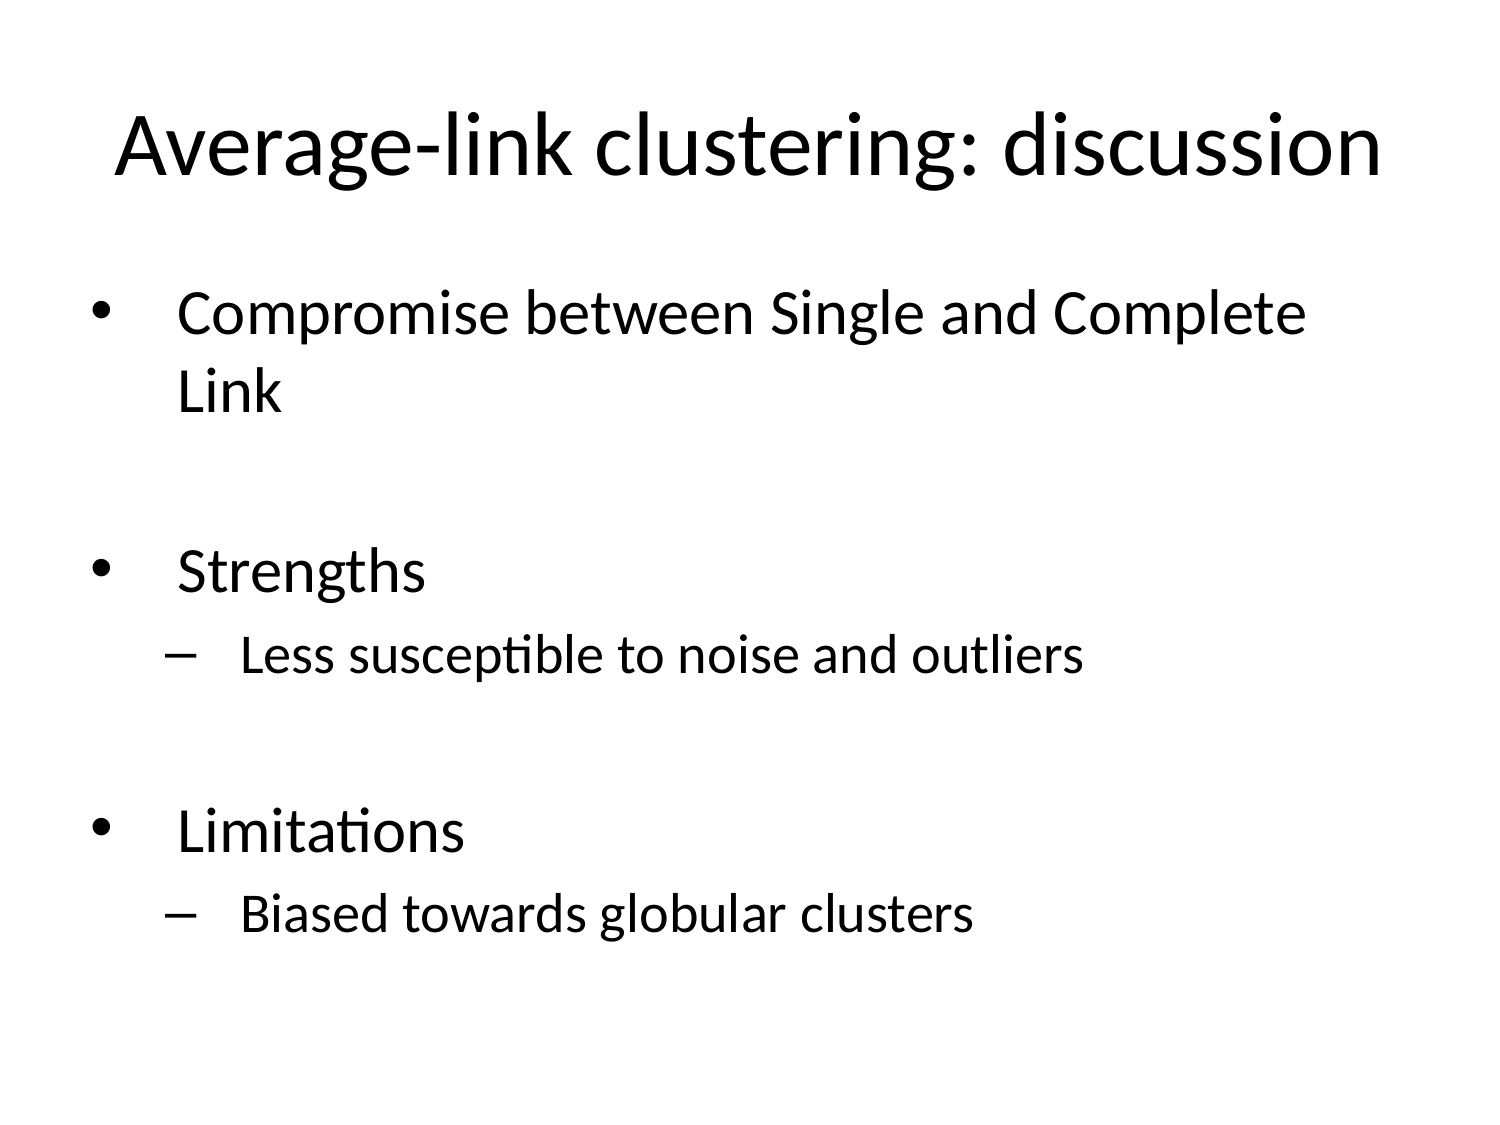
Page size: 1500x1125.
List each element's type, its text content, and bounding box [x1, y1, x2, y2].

title Average-link clustering: discussion [75, 45, 1425, 233]
list Compromise between Single and Complete Link Strengths Less susceptible to noise and outliers Limitations Biased towards globular clusters [75, 262, 1425, 1005]
